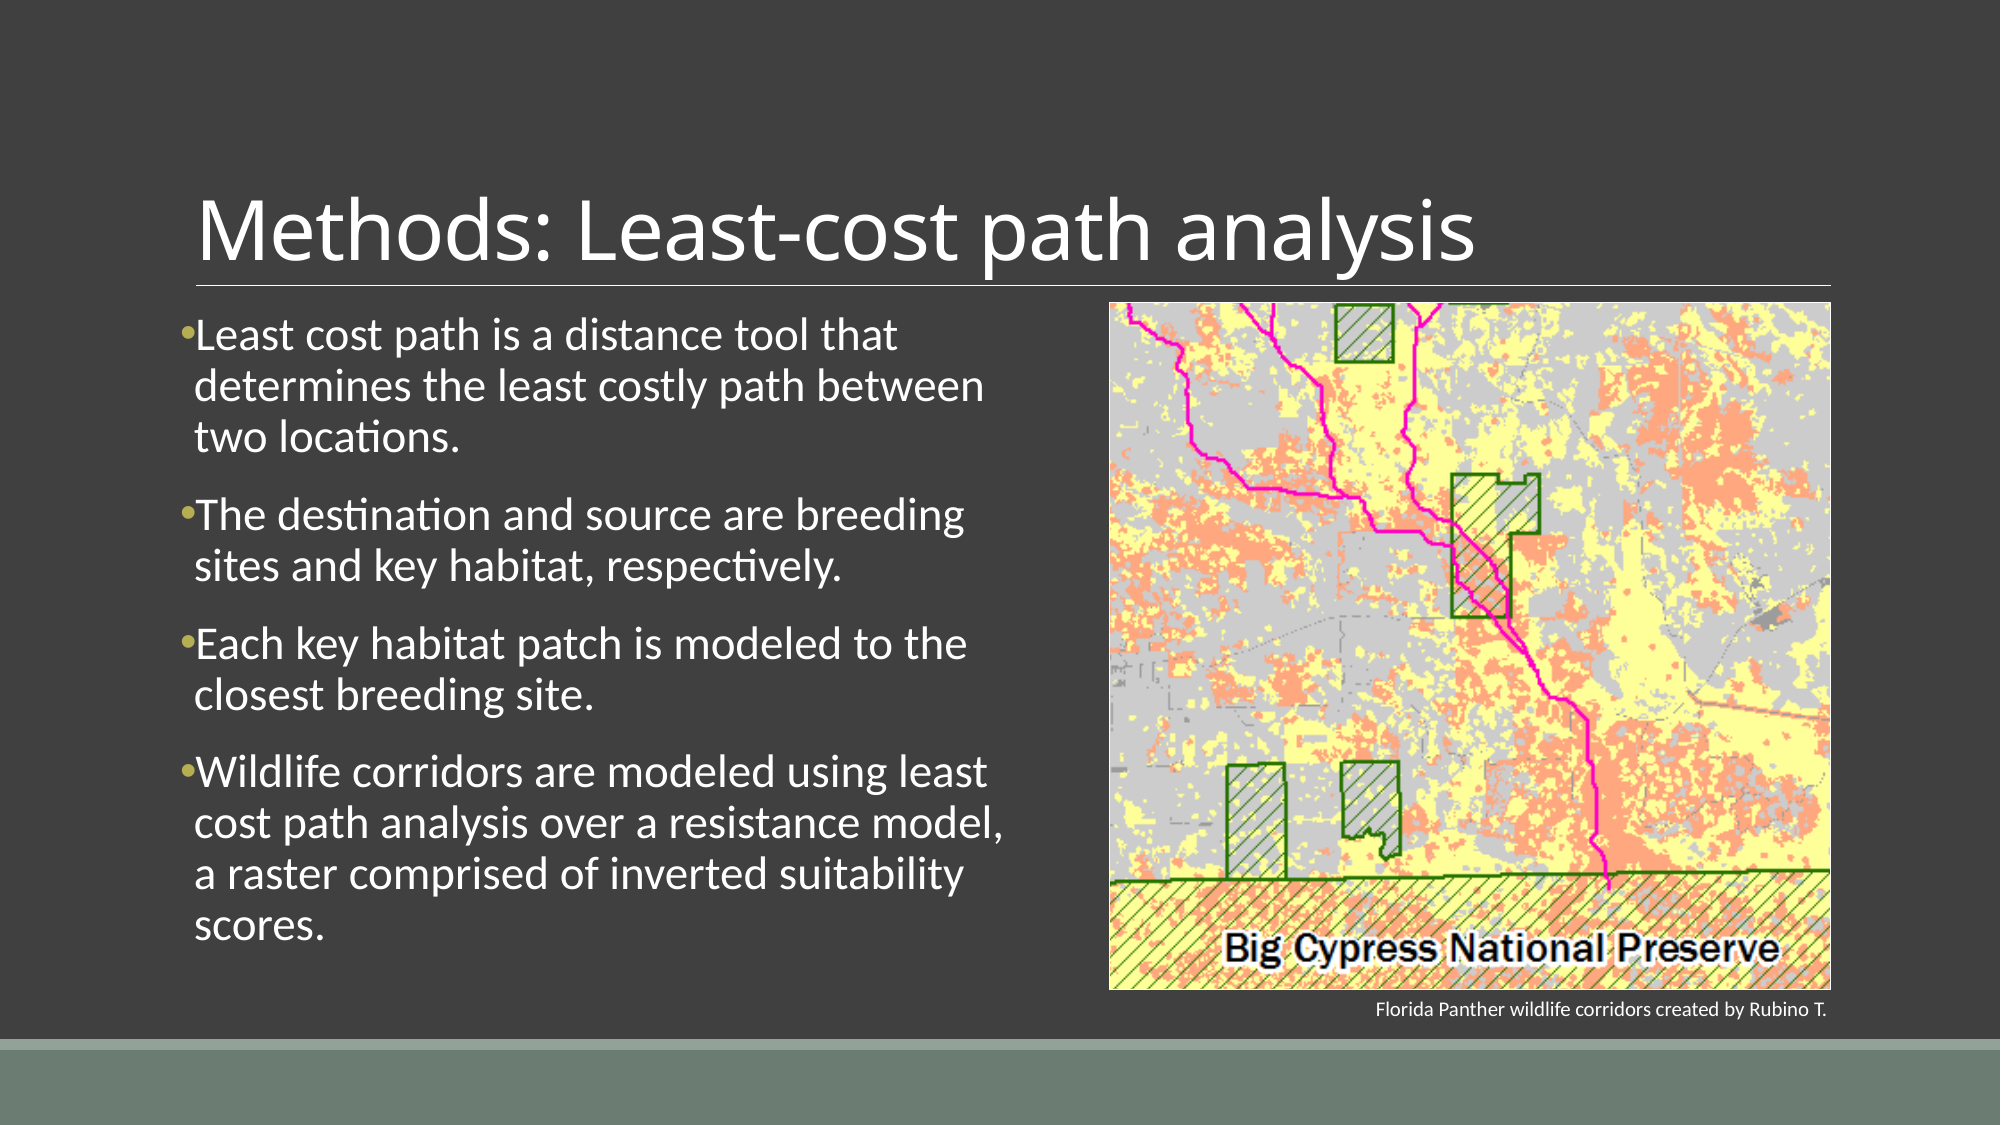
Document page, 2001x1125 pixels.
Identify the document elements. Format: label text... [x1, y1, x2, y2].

text_box Florida Panther wildlife corridors created by Rubino T. [1361, 988, 1963, 1029]
picture [1109, 302, 1831, 990]
list Least cost path is a distance tool that determines the least costly path between two locations. The destination and source are breeding sites and key habitat, respectively. Each key habitat patch is modeled to the closest breeding site. Wildlife corridors are modeled using least cost path analysis over a resistance model, a raster comprised of inverted suitability scores. [180, 302, 1019, 963]
title Methods: Least-cost path analysis [180, 47, 1830, 285]
